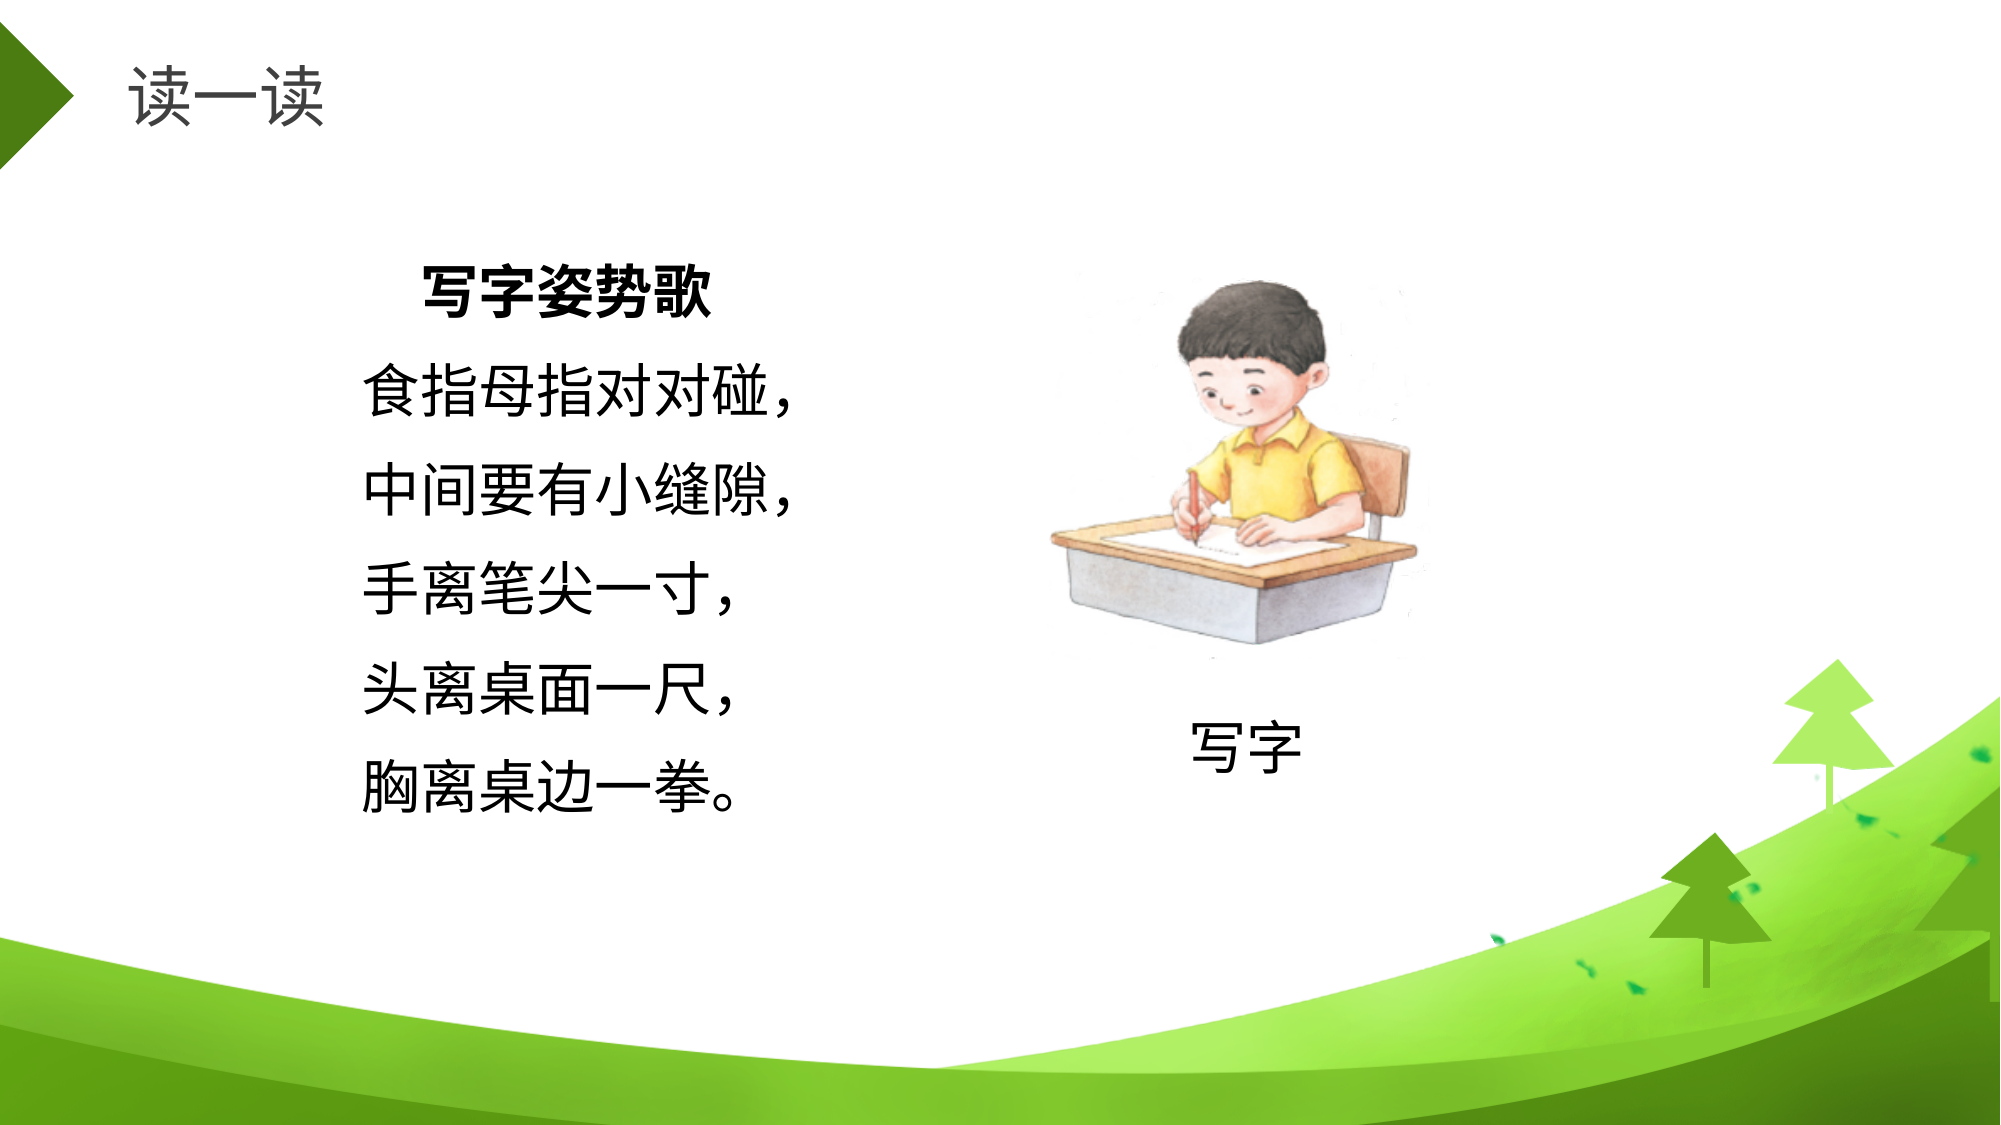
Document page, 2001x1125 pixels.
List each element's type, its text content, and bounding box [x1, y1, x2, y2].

text_box 写字 [1173, 703, 1340, 789]
text_box 读一读 [111, 47, 1779, 143]
text_box 写字姿势歌 食指母指对对碰， 中间要有小缝隙， 手离笔尖一寸， 头离桌面一尺， 胸离桌边一拳。 [347, 148, 903, 928]
picture [0, 271, 2000, 1125]
